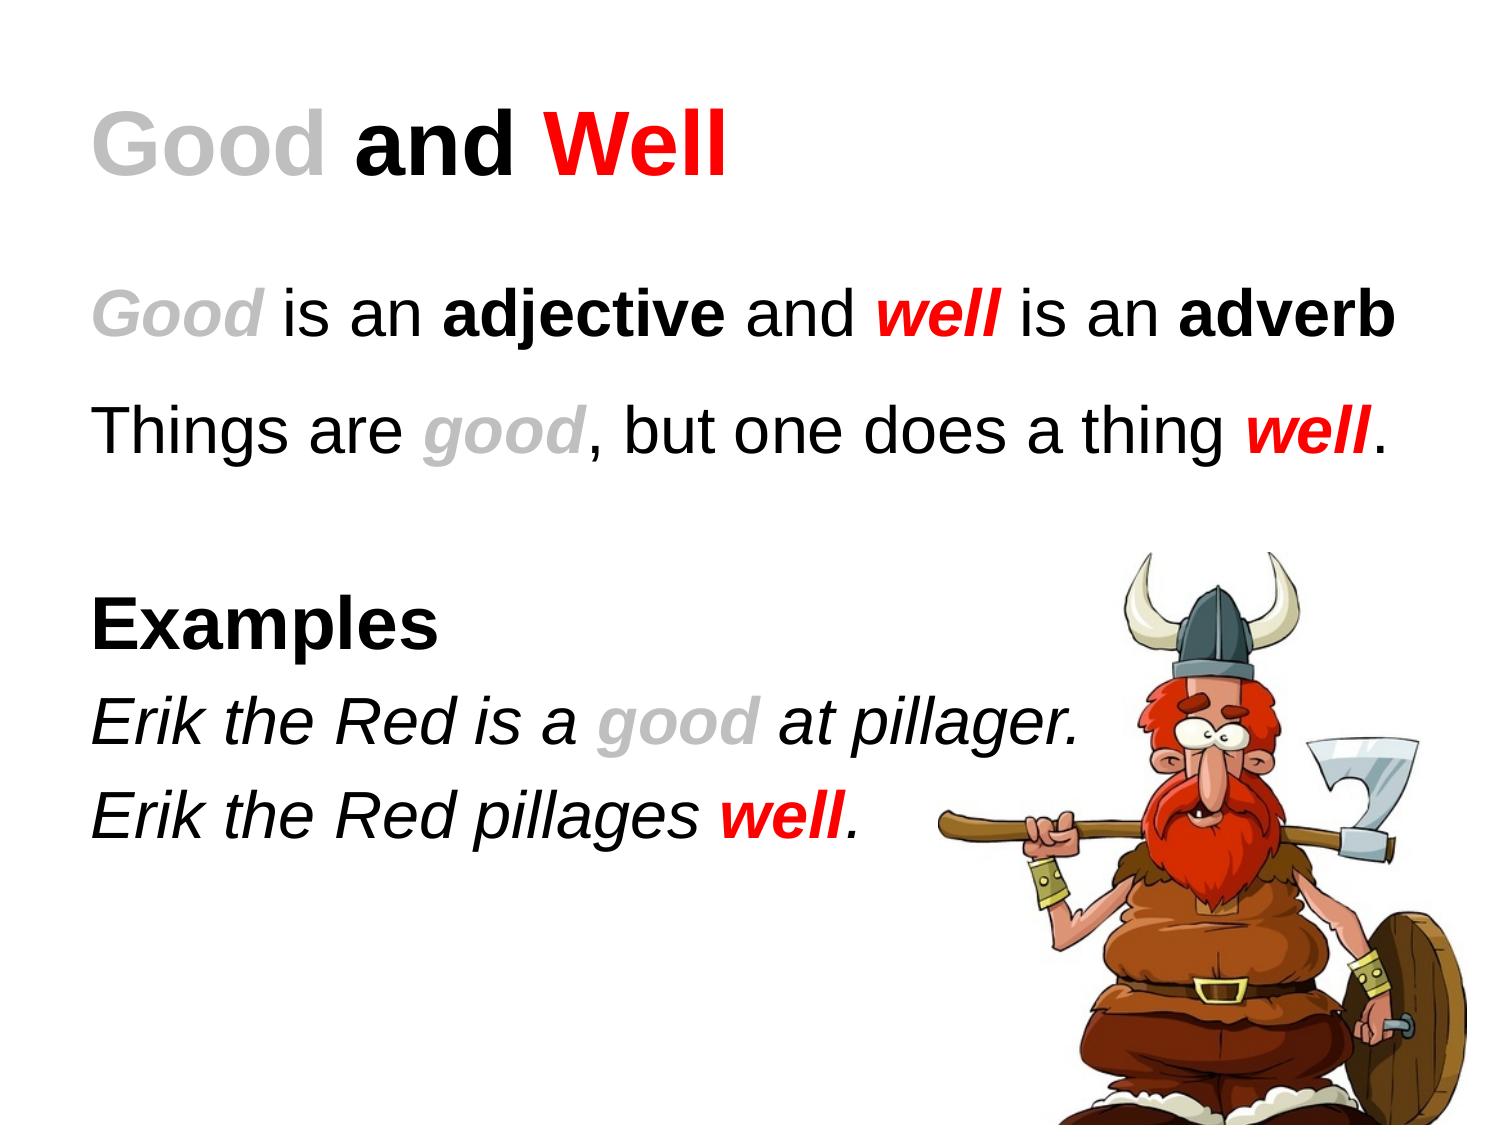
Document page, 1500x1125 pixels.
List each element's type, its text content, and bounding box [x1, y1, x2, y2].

title Good and Well [75, 45, 1425, 233]
picture [938, 552, 1468, 1125]
list Good is an adjective and well is an adverb Things are good, but one does a thing well. Examples Erik the Red is a good at pillager. Erik the Red pillages well. [75, 262, 1425, 1099]
